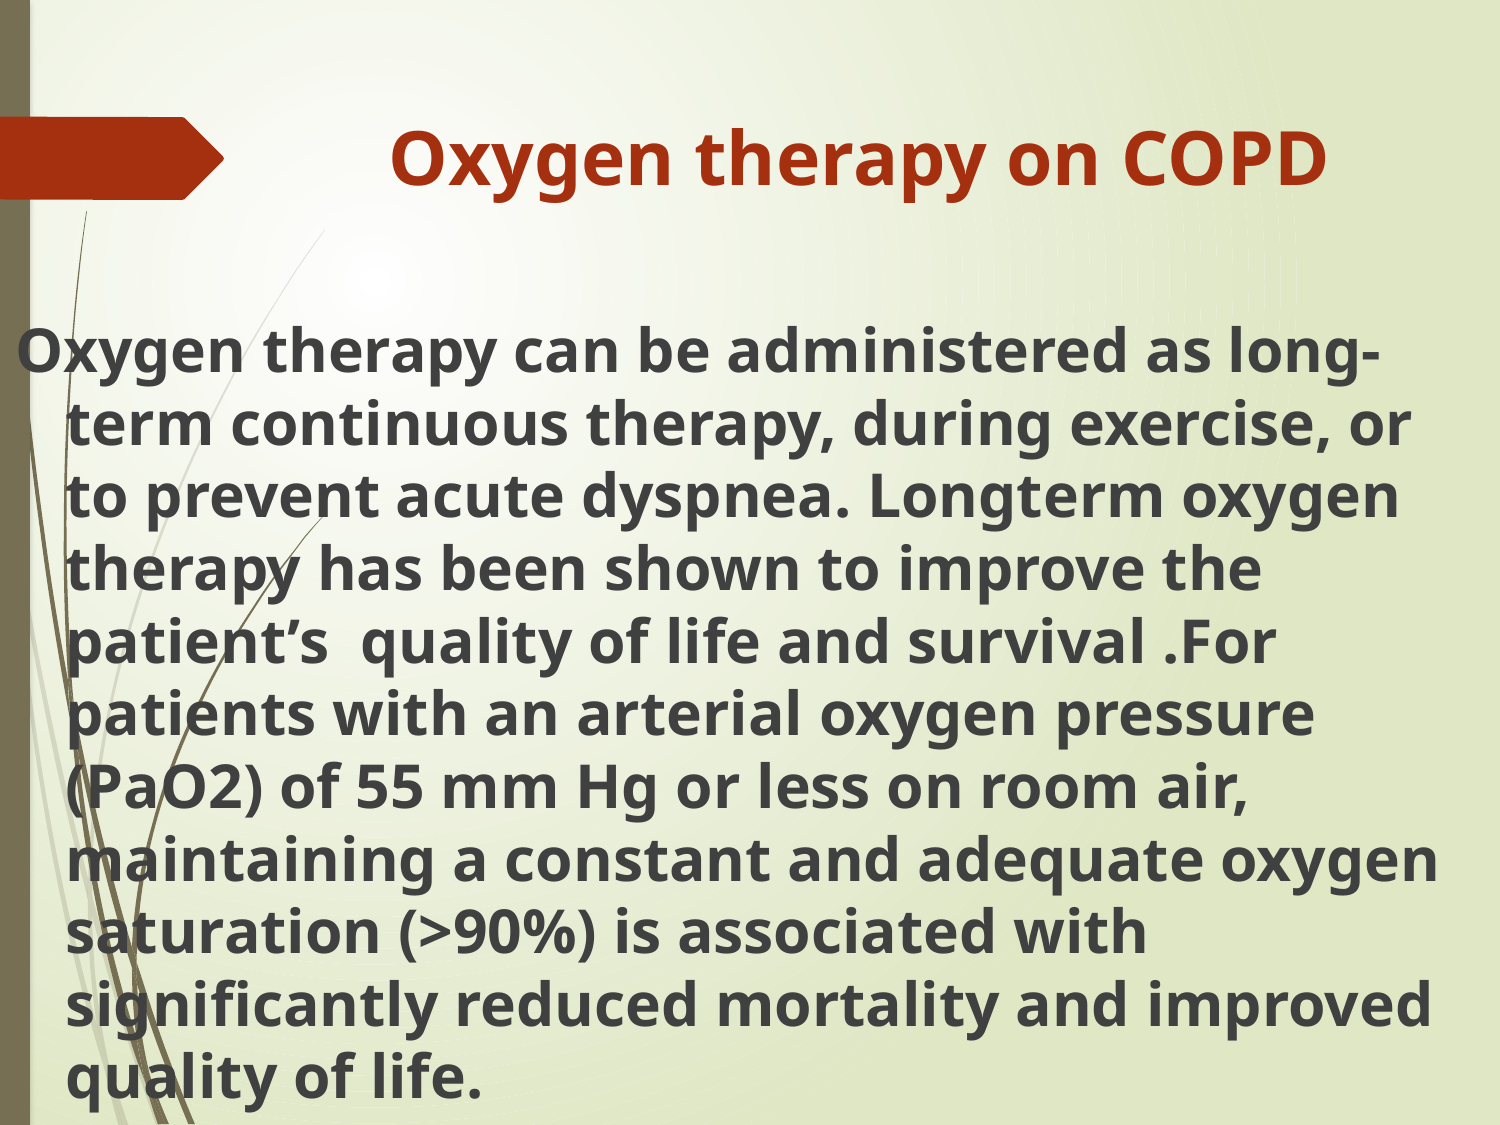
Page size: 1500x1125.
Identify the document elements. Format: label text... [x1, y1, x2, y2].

list Oxygen therapy can be administered as long-term continuous therapy, during exercise, or to prevent acute dyspnea. Longterm oxygen therapy has been shown to improve the patient’s quality of life and survival .For patients with an arterial oxygen pressure (PaO2) of 55 mm Hg or less on room air, maintaining a constant and adequate oxygen saturation (>90%) is associated with significantly reduced mortality and improved quality of life. [0, 249, 1500, 1125]
title Oxygen therapy on COPD [319, 102, 1400, 249]
